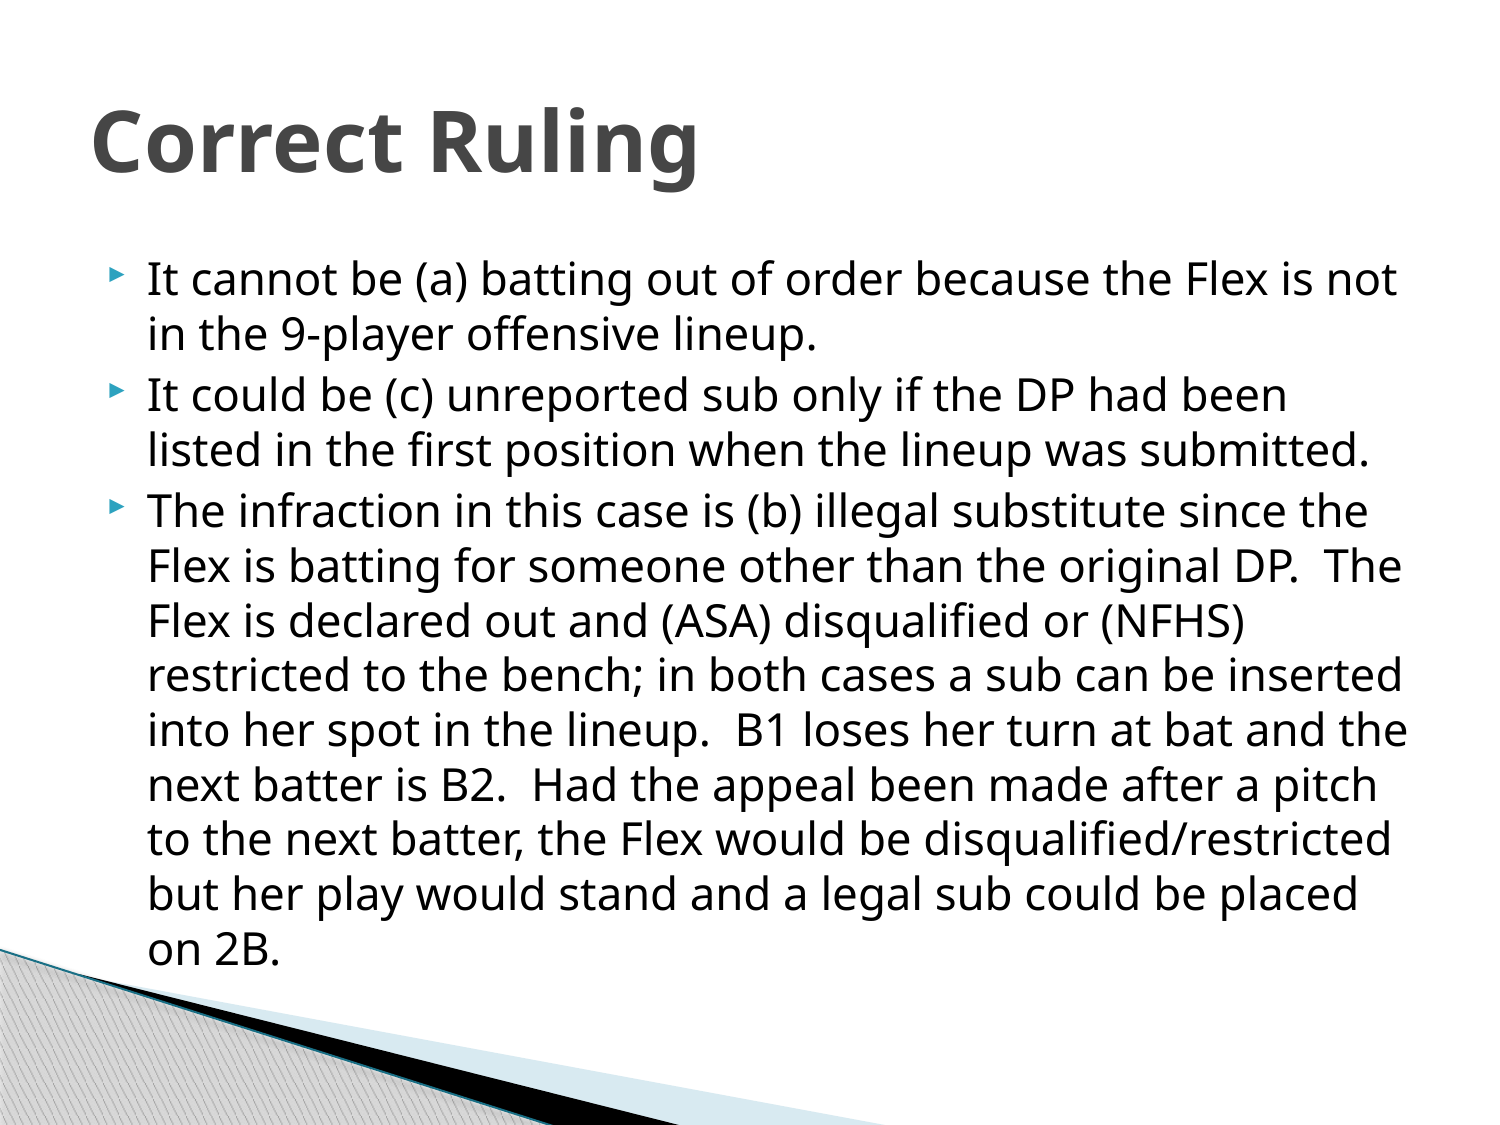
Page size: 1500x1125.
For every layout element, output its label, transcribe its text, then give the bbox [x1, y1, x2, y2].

title Correct Ruling [75, 45, 1425, 233]
list It cannot be (a) batting out of order because the Flex is not in the 9-player offensive lineup. It could be (c) unreported sub only if the DP had been listed in the first position when the lineup was submitted. The infraction in this case is (b) illegal substitute since the Flex is batting for someone other than the original DP. The Flex is declared out and (ASA) disqualified or (NFHS) restricted to the bench; in both cases a sub can be inserted into her spot in the lineup. B1 loses her turn at bat and the next batter is B2. Had the appeal been made after a pitch to the next batter, the Flex would be disqualified/restricted but her play would stand and a legal sub could be placed on 2B. [75, 243, 1425, 986]
